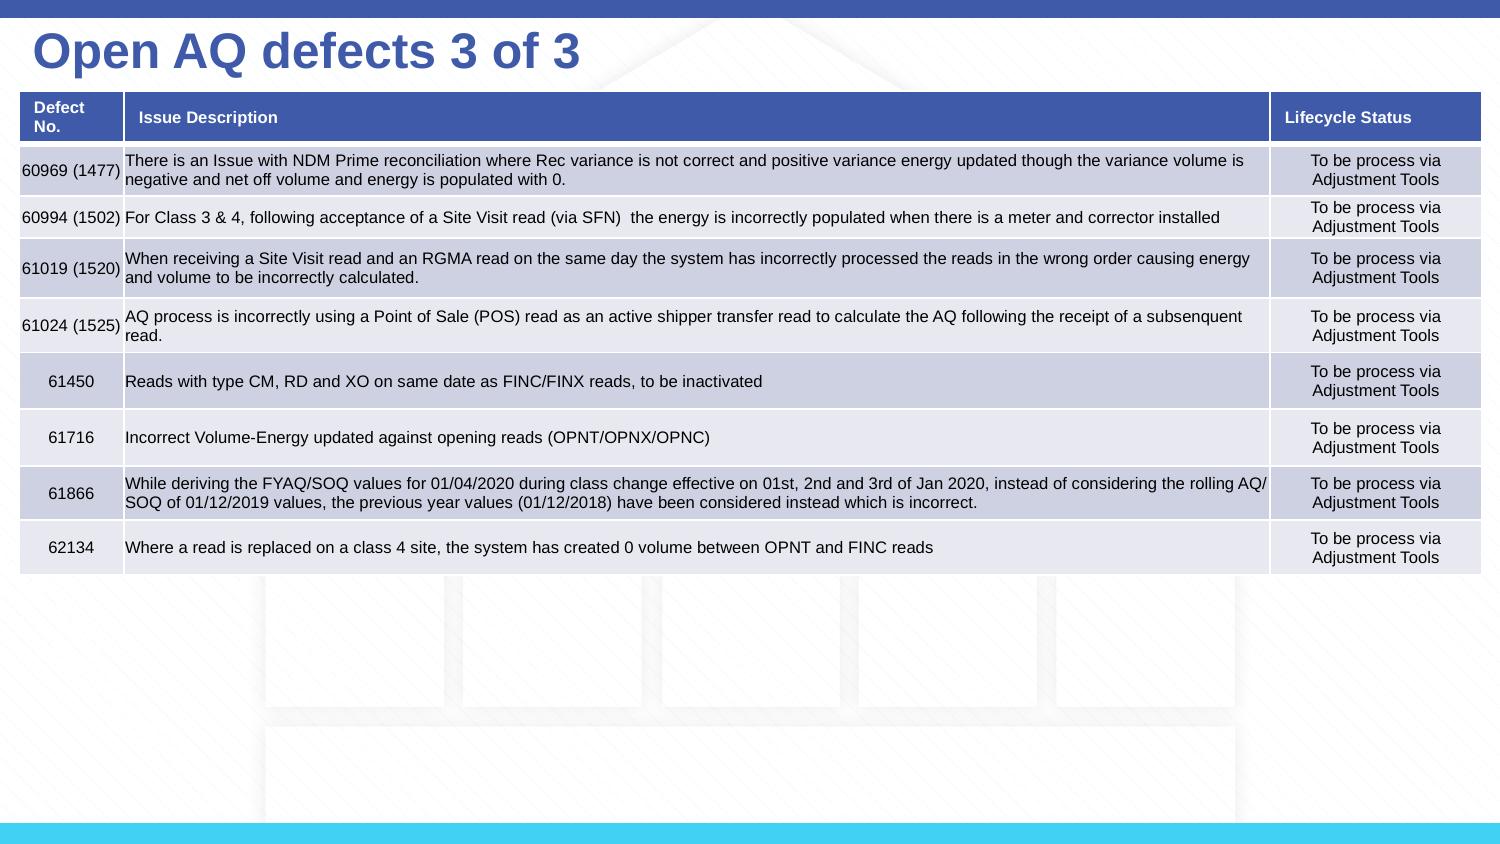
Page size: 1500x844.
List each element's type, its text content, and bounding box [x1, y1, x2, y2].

table_cell 60969 (1477) [20, 147, 123, 195]
table_cell 60994 (1502) [20, 197, 123, 237]
table_cell 61024 (1525) [20, 299, 123, 352]
table_cell For Class 3 & 4, following acceptance of a Site Visit read (via SFN) the energy is incorrectly populated when there is a meter and corrector installed [125, 197, 1269, 237]
table_header Defect No. [20, 103, 123, 141]
table_cell AQ process is incorrectly using a Point of Sale (POS) read as an active shipper transfer read to calculate the AQ following the receipt of a subsenquent read. [125, 299, 1269, 352]
table_cell Incorrect Volume-Energy updated against opening reads (OPNT/OPNX/OPNC) [125, 410, 1269, 465]
table_cell Reads with type CM, RD and XO on same date as FINC/FINX reads, to be inactivated [125, 353, 1269, 408]
table_cell There is an Issue with NDM Prime reconciliation where Rec variance is not correct and positive variance energy updated though the variance volume is negative and net off volume and energy is populated with 0. [125, 147, 1269, 195]
table_cell Where a read is replaced on a class 4 site, the system has created 0 volume between OPNT and FINC reads [125, 521, 1269, 574]
table_cell 61019 (1520) [20, 239, 123, 297]
table_cell To be process via Adjustment Tools [1271, 521, 1481, 574]
table_header Lifecycle Status [1271, 92, 1481, 141]
table_header Issue Description [125, 103, 1269, 141]
table_cell 61716 [20, 410, 123, 465]
table_cell To be process via Adjustment Tools [1271, 410, 1481, 465]
table_cell 61866 [20, 467, 123, 519]
table_cell 61450 [20, 353, 123, 408]
table_cell While deriving the FYAQ/SOQ values for 01/04/2020 during class change effective on 01st, 2nd and 3rd of Jan 2020, instead of considering the rolling AQ/ SOQ of 01/12/2019 values, the previous year values (01/12/2018) have been considered instead which is incorrect. [125, 467, 1269, 519]
table_cell To be process via Adjustment Tools [1271, 197, 1481, 237]
table_cell To be process via Adjustment Tools [1271, 353, 1481, 408]
table_cell 62134 [20, 521, 123, 574]
picture [0, 0, 1500, 844]
table_cell To be process via Adjustment Tools [1271, 239, 1481, 297]
table_cell When receiving a Site Visit read and an RGMA read on the same day the system has incorrectly processed the reads in the wrong order causing energy and volume to be incorrectly calculated. [125, 239, 1269, 297]
table_cell To be process via Adjustment Tools [1271, 467, 1481, 519]
table_cell To be process via Adjustment Tools [1271, 299, 1481, 352]
table_cell To be process via Adjustment Tools [1271, 147, 1481, 195]
title Open AQ defects 3 of 3 [17, 0, 1359, 103]
